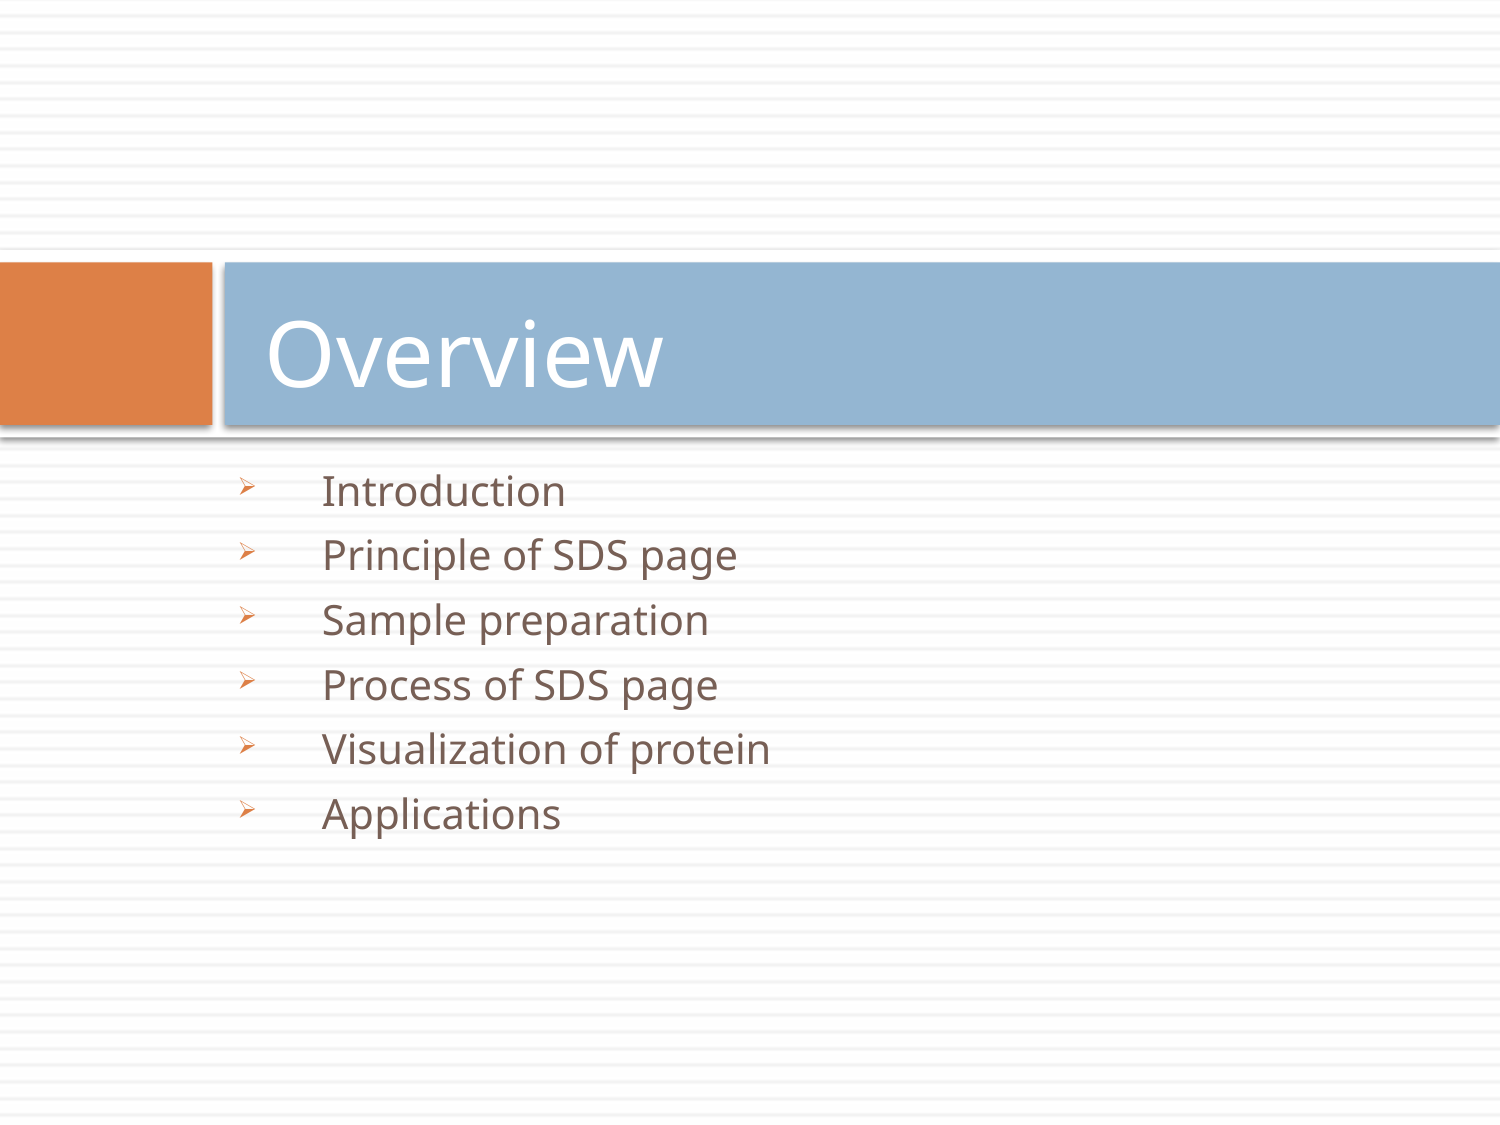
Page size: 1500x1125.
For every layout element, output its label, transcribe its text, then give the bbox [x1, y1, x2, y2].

list Introduction Principle of SDS page Sample preparation Process of SDS page Visualization of protein Applications [222, 457, 1392, 910]
title Overview [249, 269, 1500, 432]
